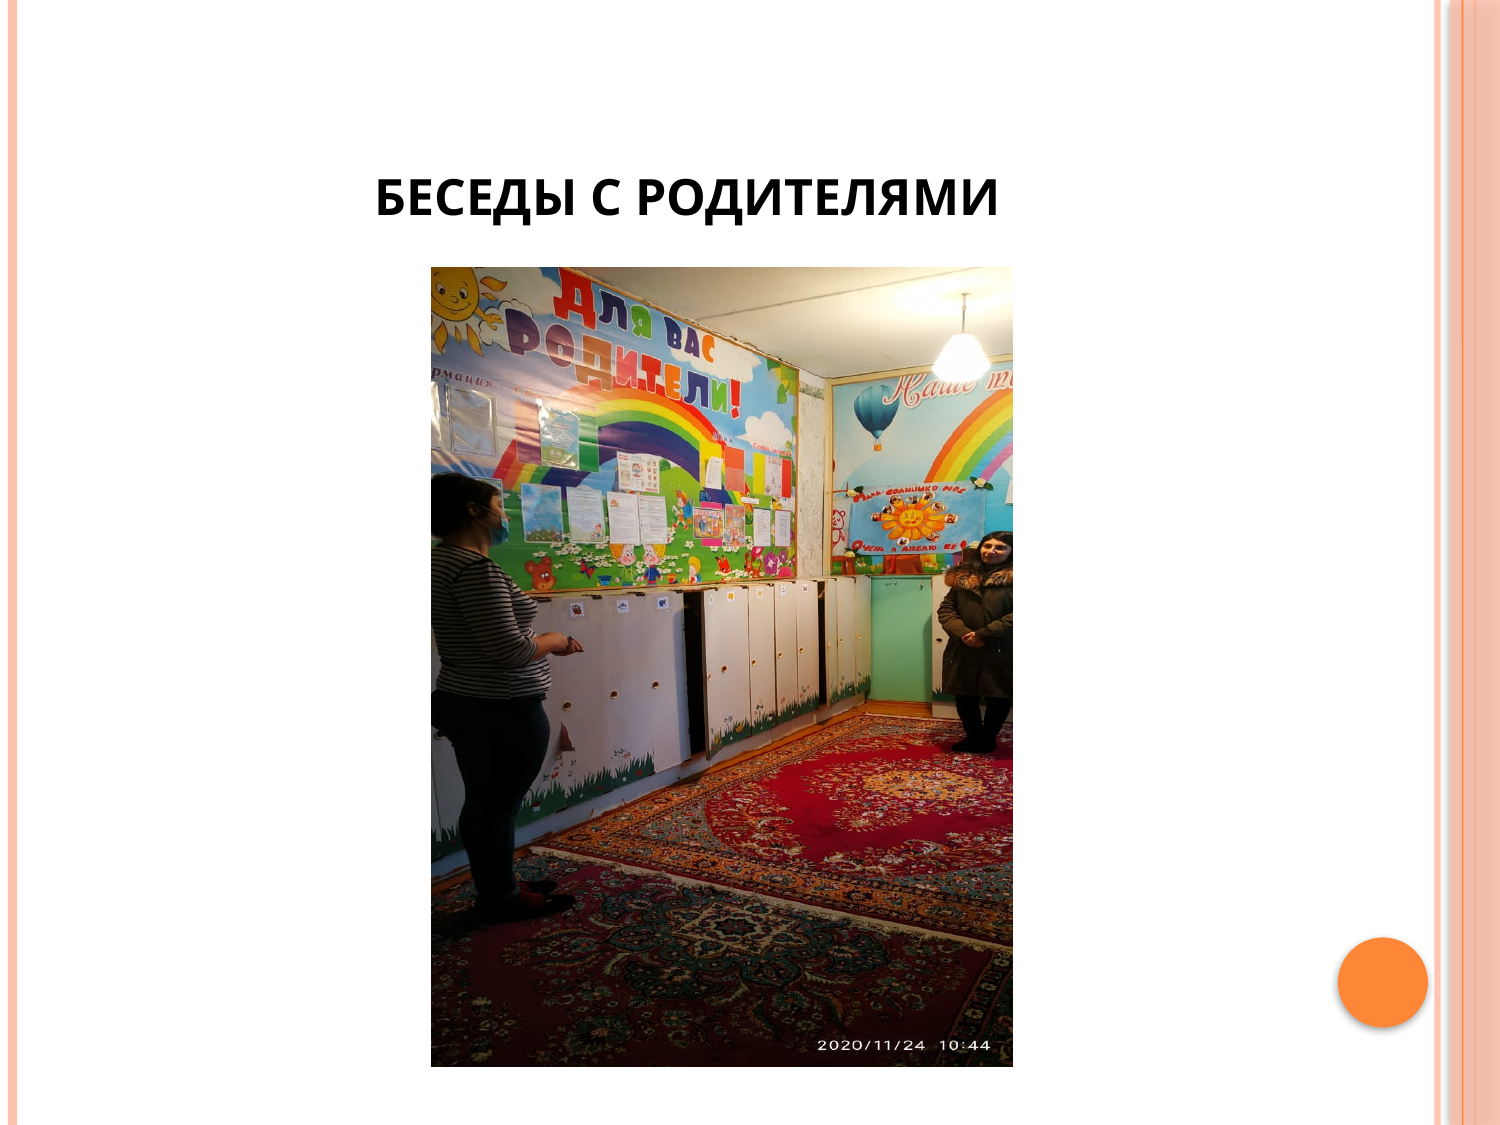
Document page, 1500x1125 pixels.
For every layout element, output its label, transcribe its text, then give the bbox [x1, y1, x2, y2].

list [430, 266, 1013, 1068]
title БЕСЕДЫ С РОДИТЕЛЯМИ [75, 45, 1300, 233]
